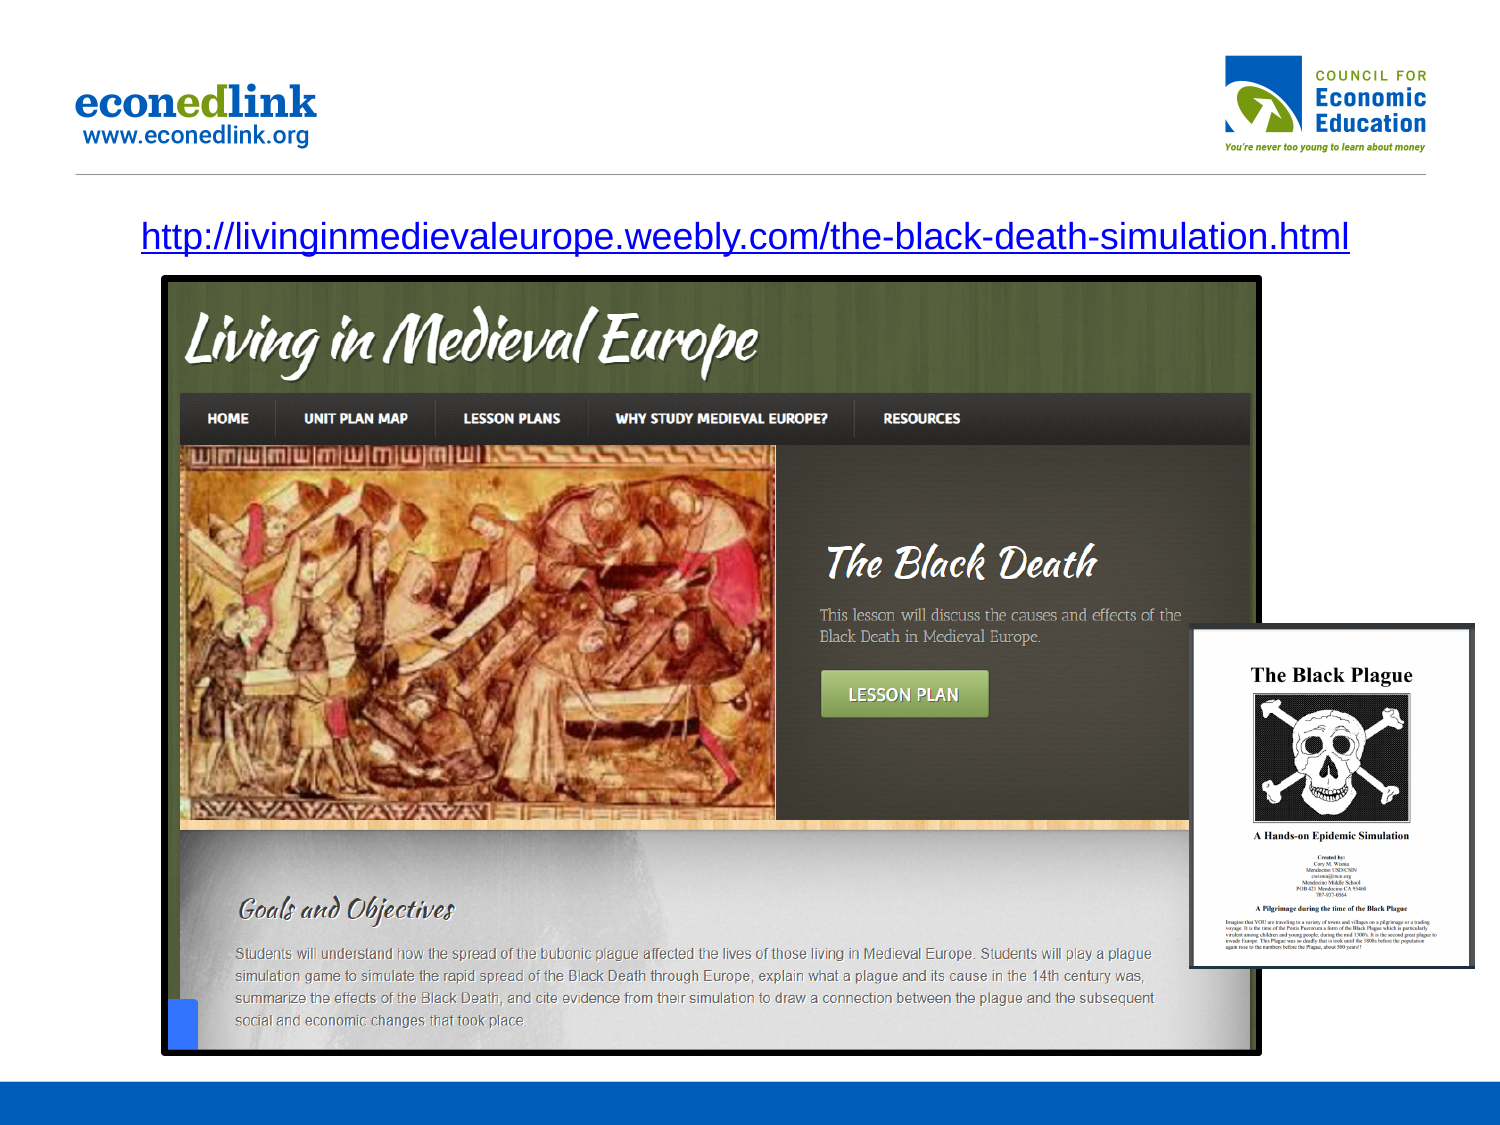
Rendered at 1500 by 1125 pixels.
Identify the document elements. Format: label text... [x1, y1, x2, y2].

picture [0, 0, 1500, 1125]
text_box http://livinginmedievaleurope.weebly.com/the-black-death-simulation.html [126, 204, 1445, 265]
